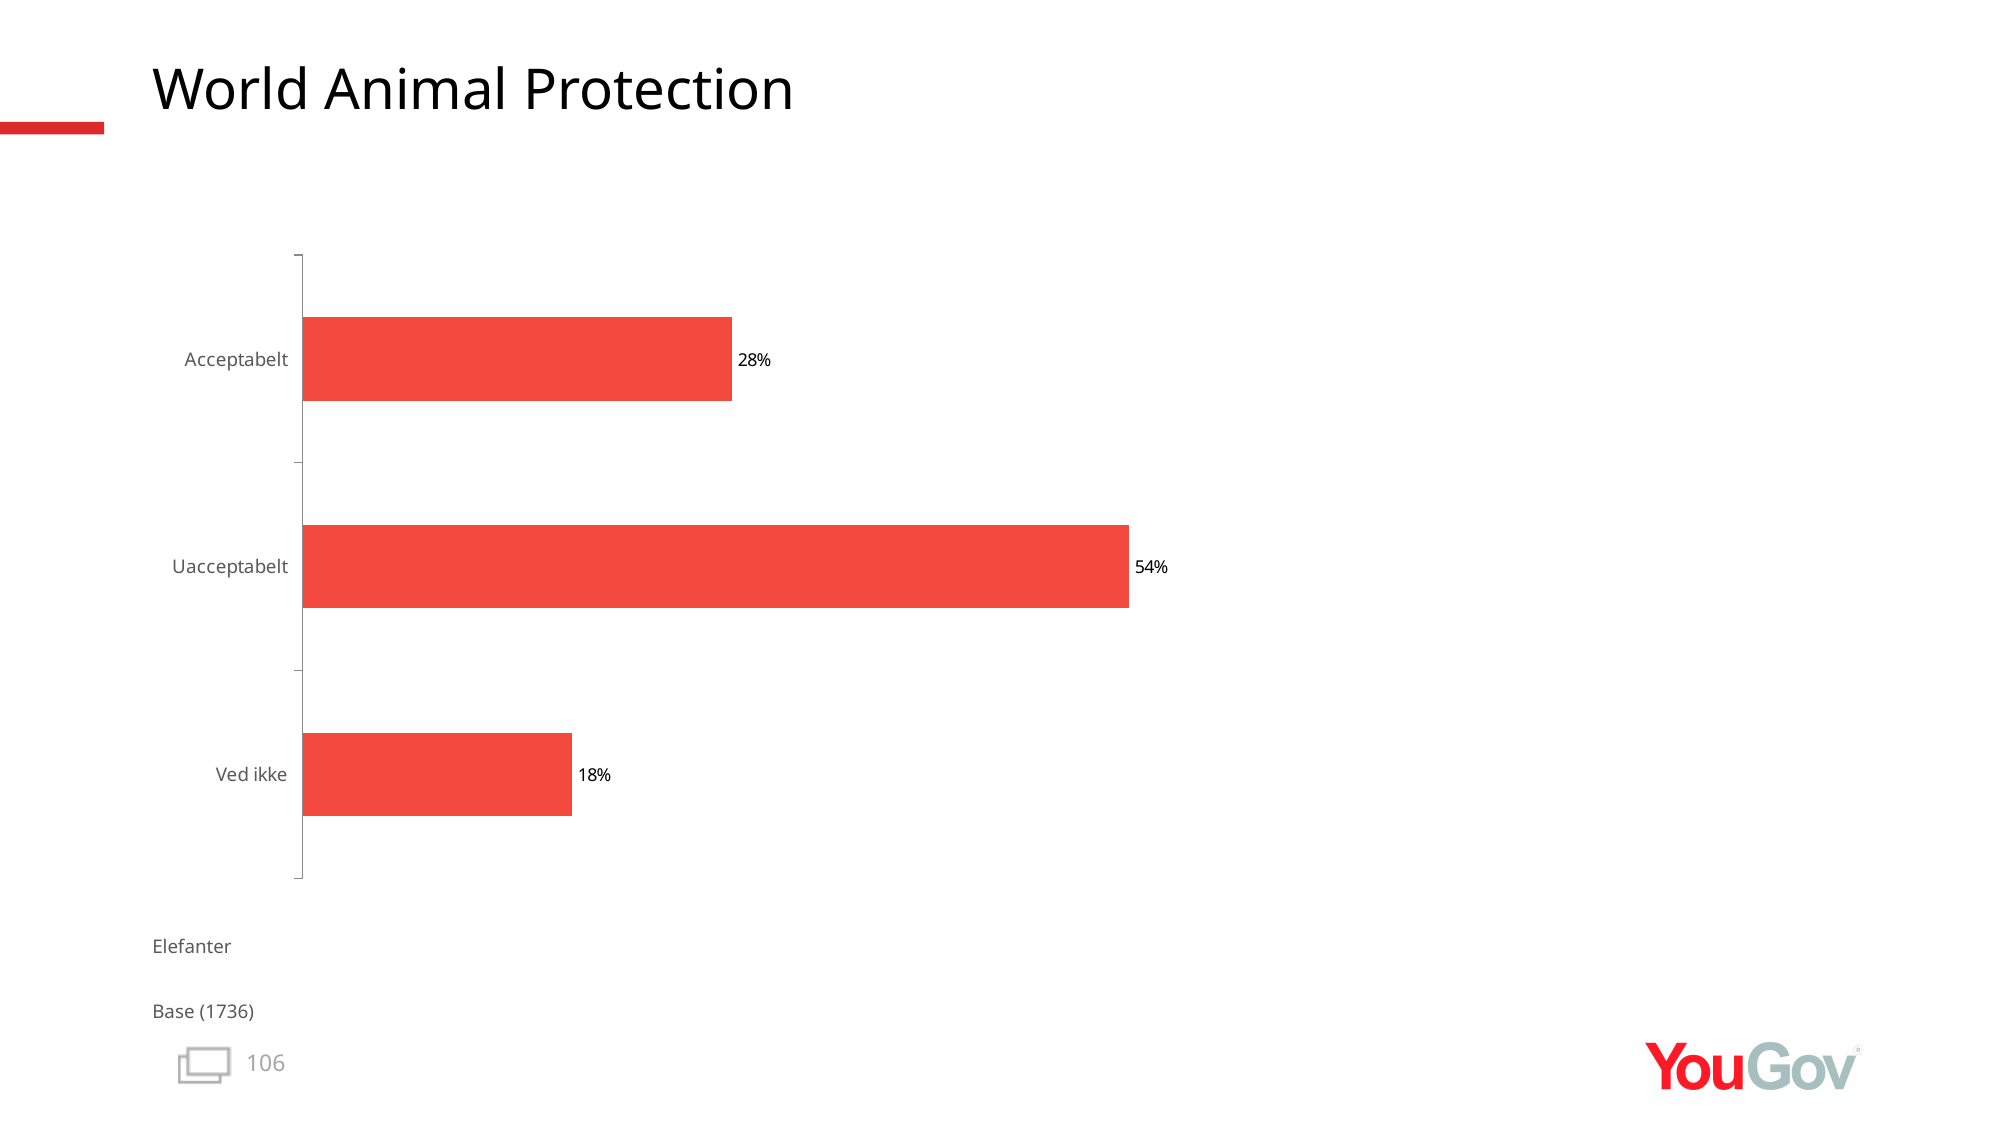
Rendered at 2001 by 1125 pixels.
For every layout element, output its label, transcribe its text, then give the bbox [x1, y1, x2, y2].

picture [1645, 1042, 1863, 1090]
title World Animal Protection [137, 53, 1863, 130]
picture [178, 1046, 232, 1086]
text_box Elefanter [137, 927, 1863, 992]
text_box Base (1736) [137, 992, 1863, 1034]
chart [137, 242, 1863, 892]
